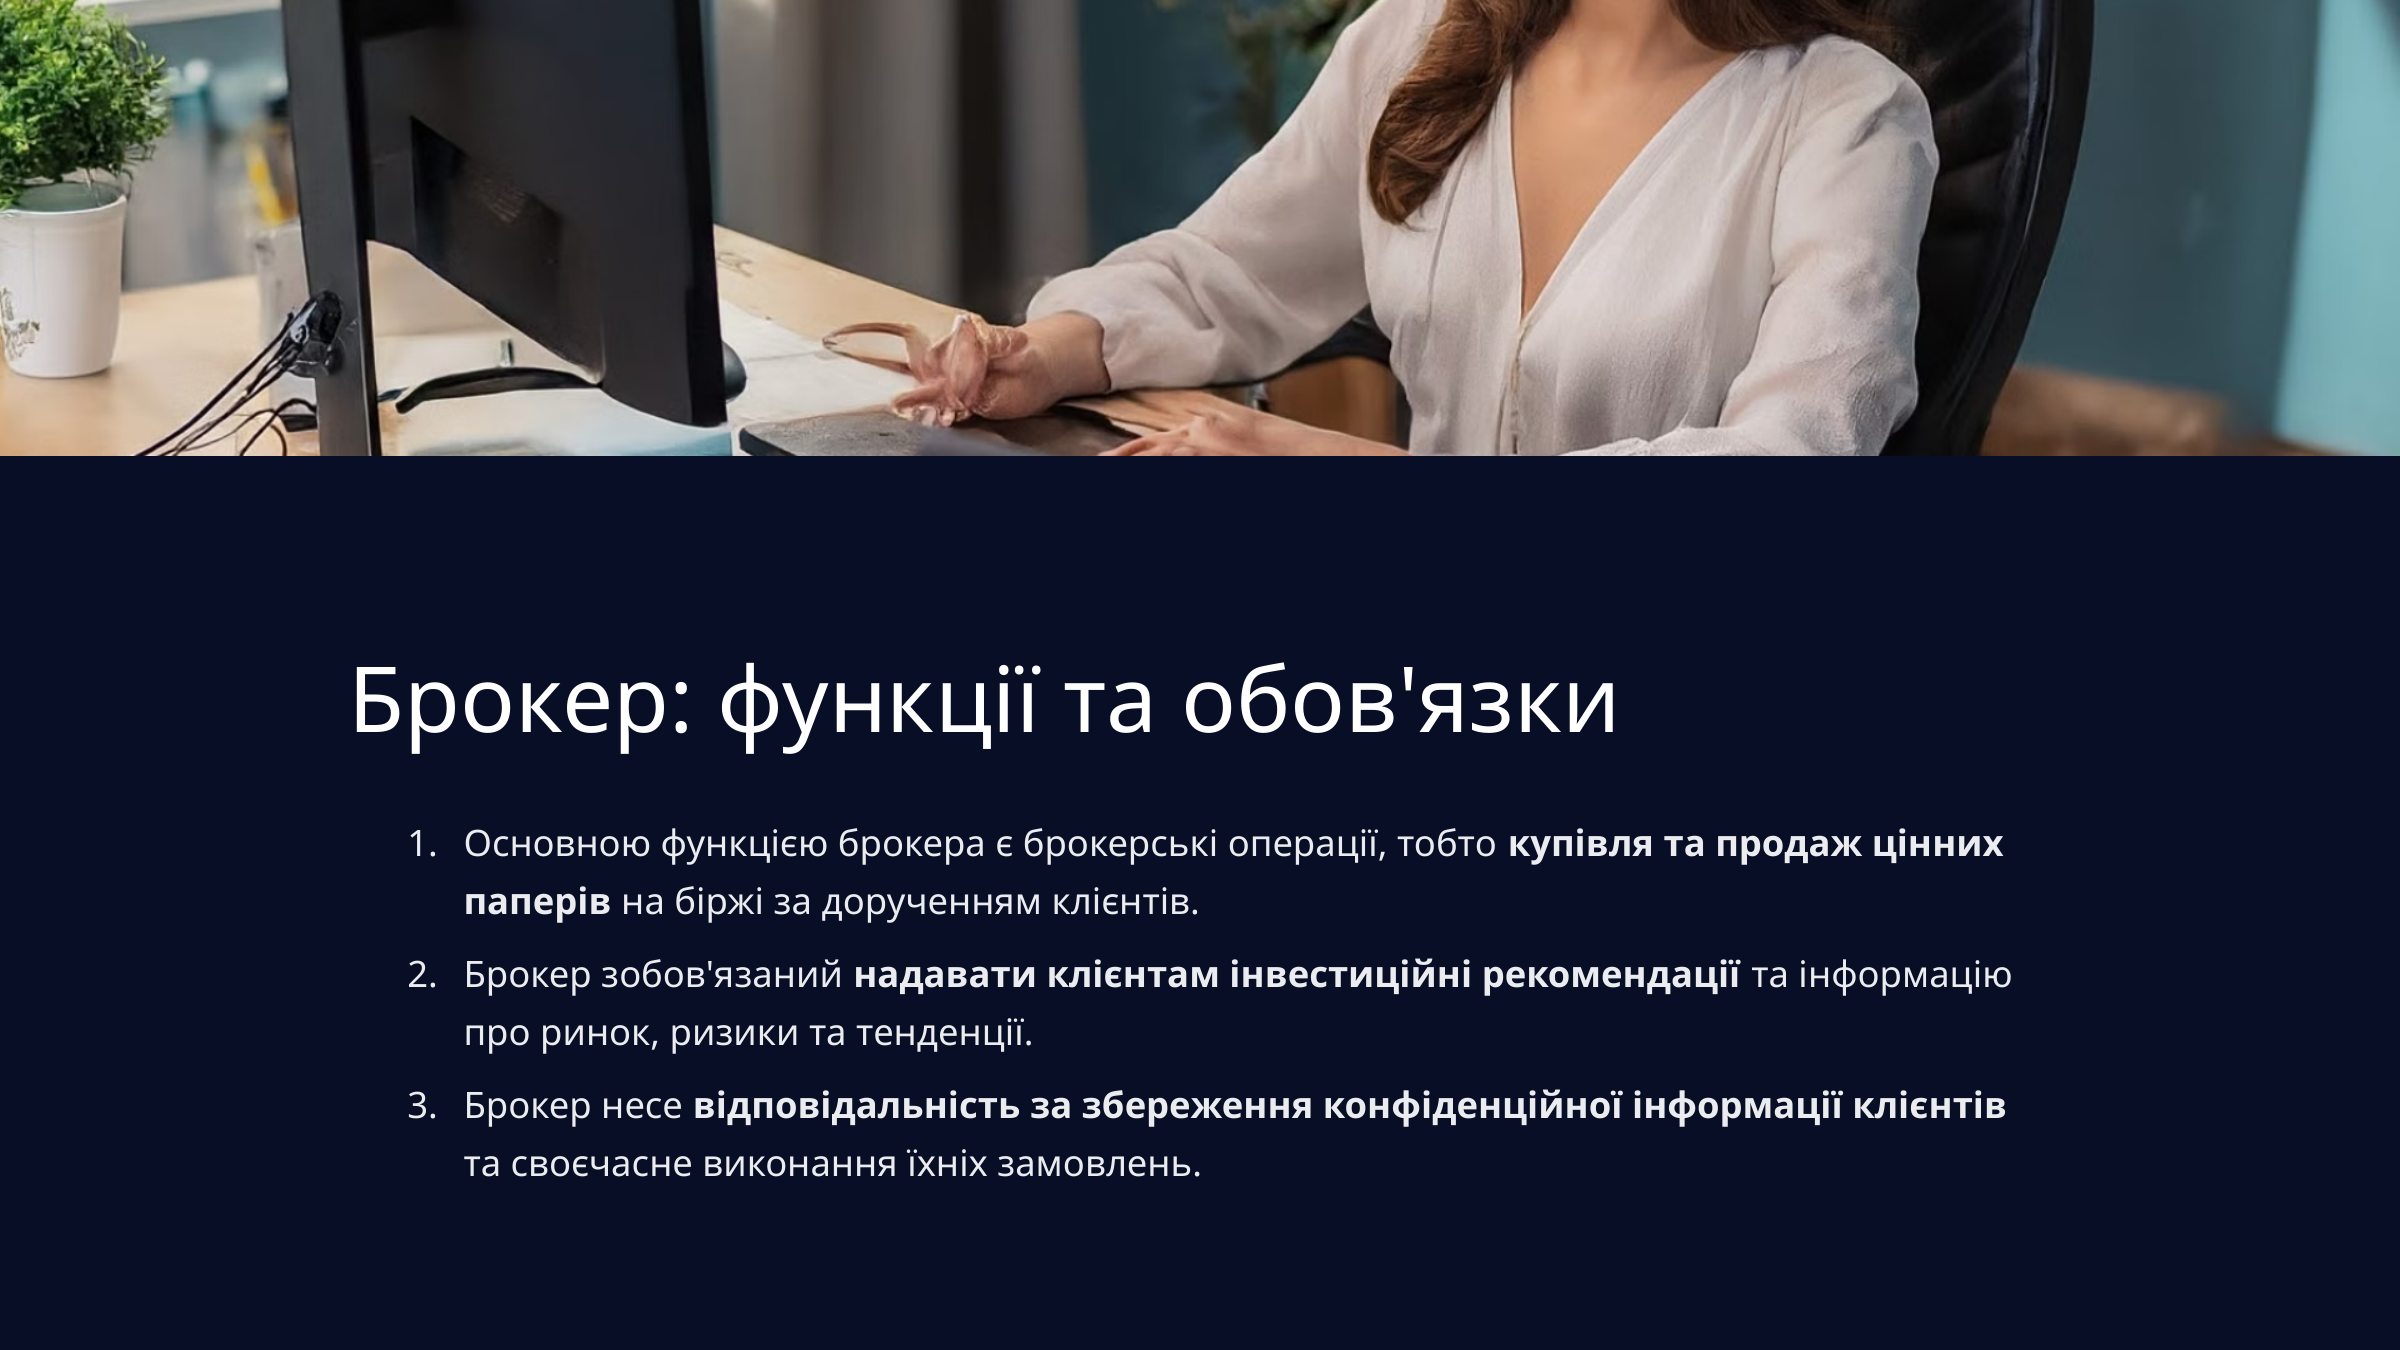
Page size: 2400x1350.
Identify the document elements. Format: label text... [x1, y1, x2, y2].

text_box [0, 456, 2400, 1350]
text_box Основною функцією брокера є брокерські операції, тобто купівля та продаж цінних паперів на біржі за дорученням клієнтів. [392, 797, 2066, 915]
picture [0, 0, 2400, 456]
text_box Брокер зобов'язаний надавати клієнтам інвестиційні рекомендації та інформацію про ринок, ризики та тенденції. [392, 928, 2066, 1046]
text_box Брокер несе відповідальність за збереження конфіденційної інформації клієнтів та своєчасне виконання їхніх замовлень. [392, 1059, 2066, 1177]
text_box Брокер: функції та обов'язки [334, 629, 1582, 743]
